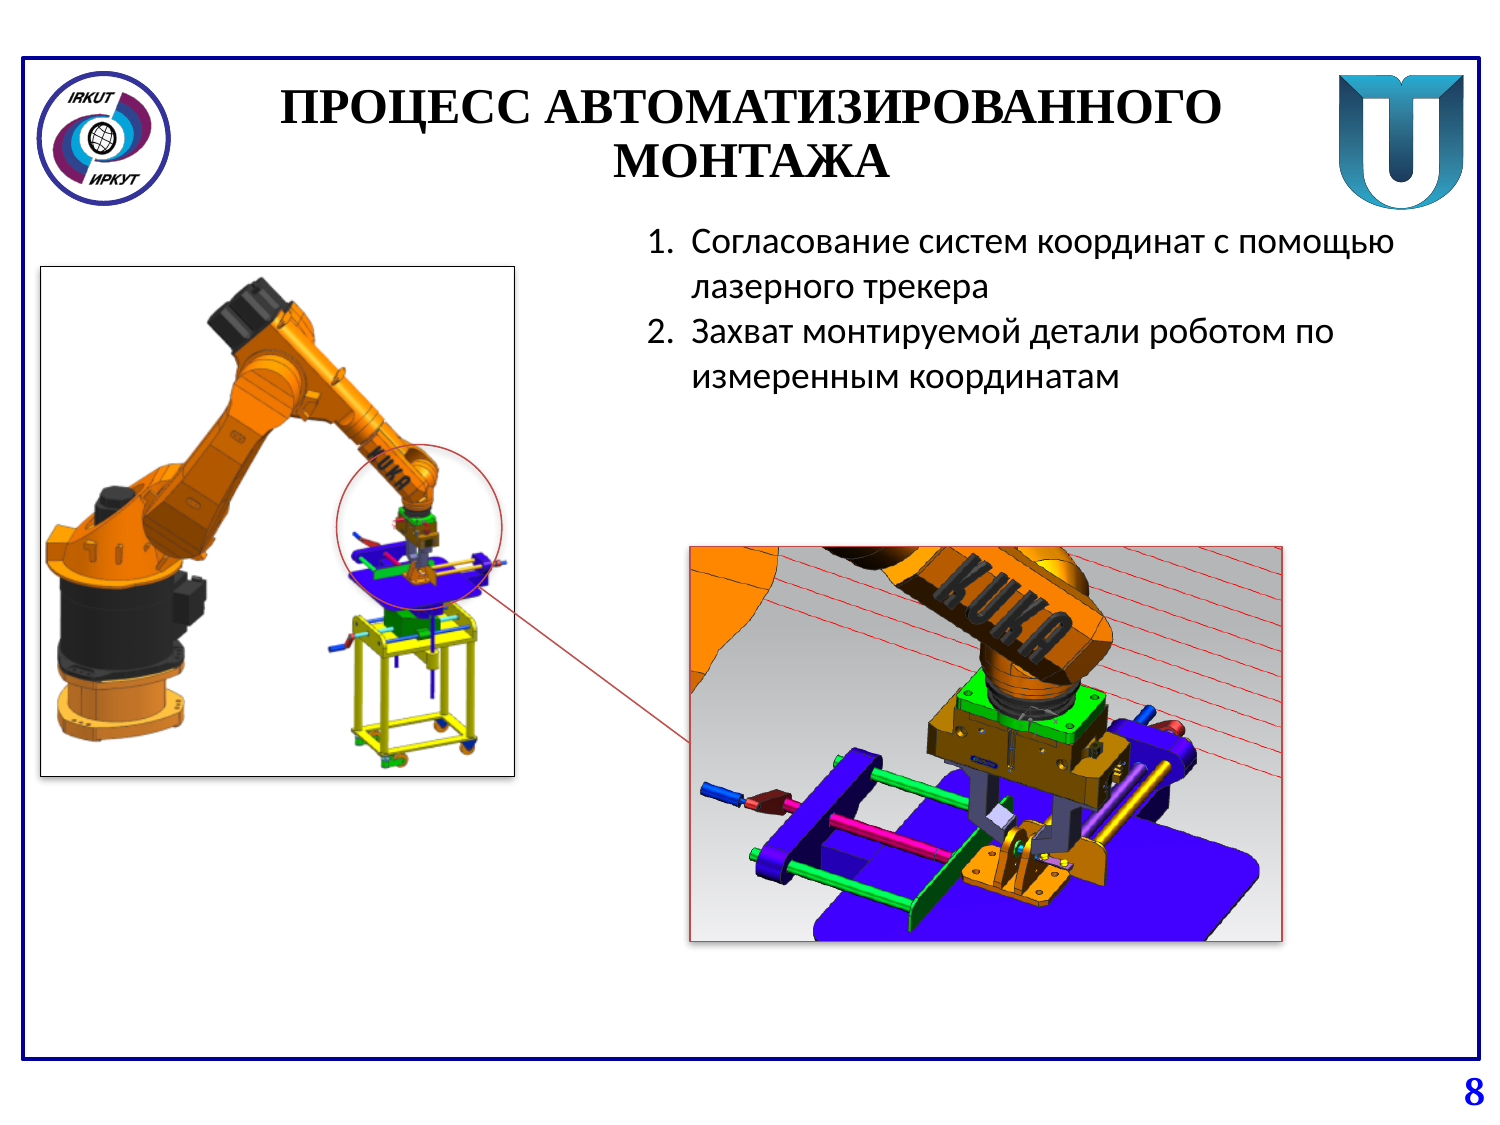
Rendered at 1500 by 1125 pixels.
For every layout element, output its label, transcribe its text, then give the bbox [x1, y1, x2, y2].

text_box 8 [0, 1056, 1500, 1125]
text_box [21, 56, 1481, 1056]
text_box Согласование систем координат с помощью лазерного трекера Захват монтируемой детали роботом по измеренным координатам [631, 208, 1459, 403]
text_box ПРОЦЕСС АВТОМАТИЗИРОВАННОГО МОНТАЖА [157, 63, 1347, 205]
picture [1339, 75, 1466, 215]
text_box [477, 585, 692, 745]
picture [690, 547, 1282, 941]
picture [36, 70, 175, 211]
picture [41, 267, 514, 777]
